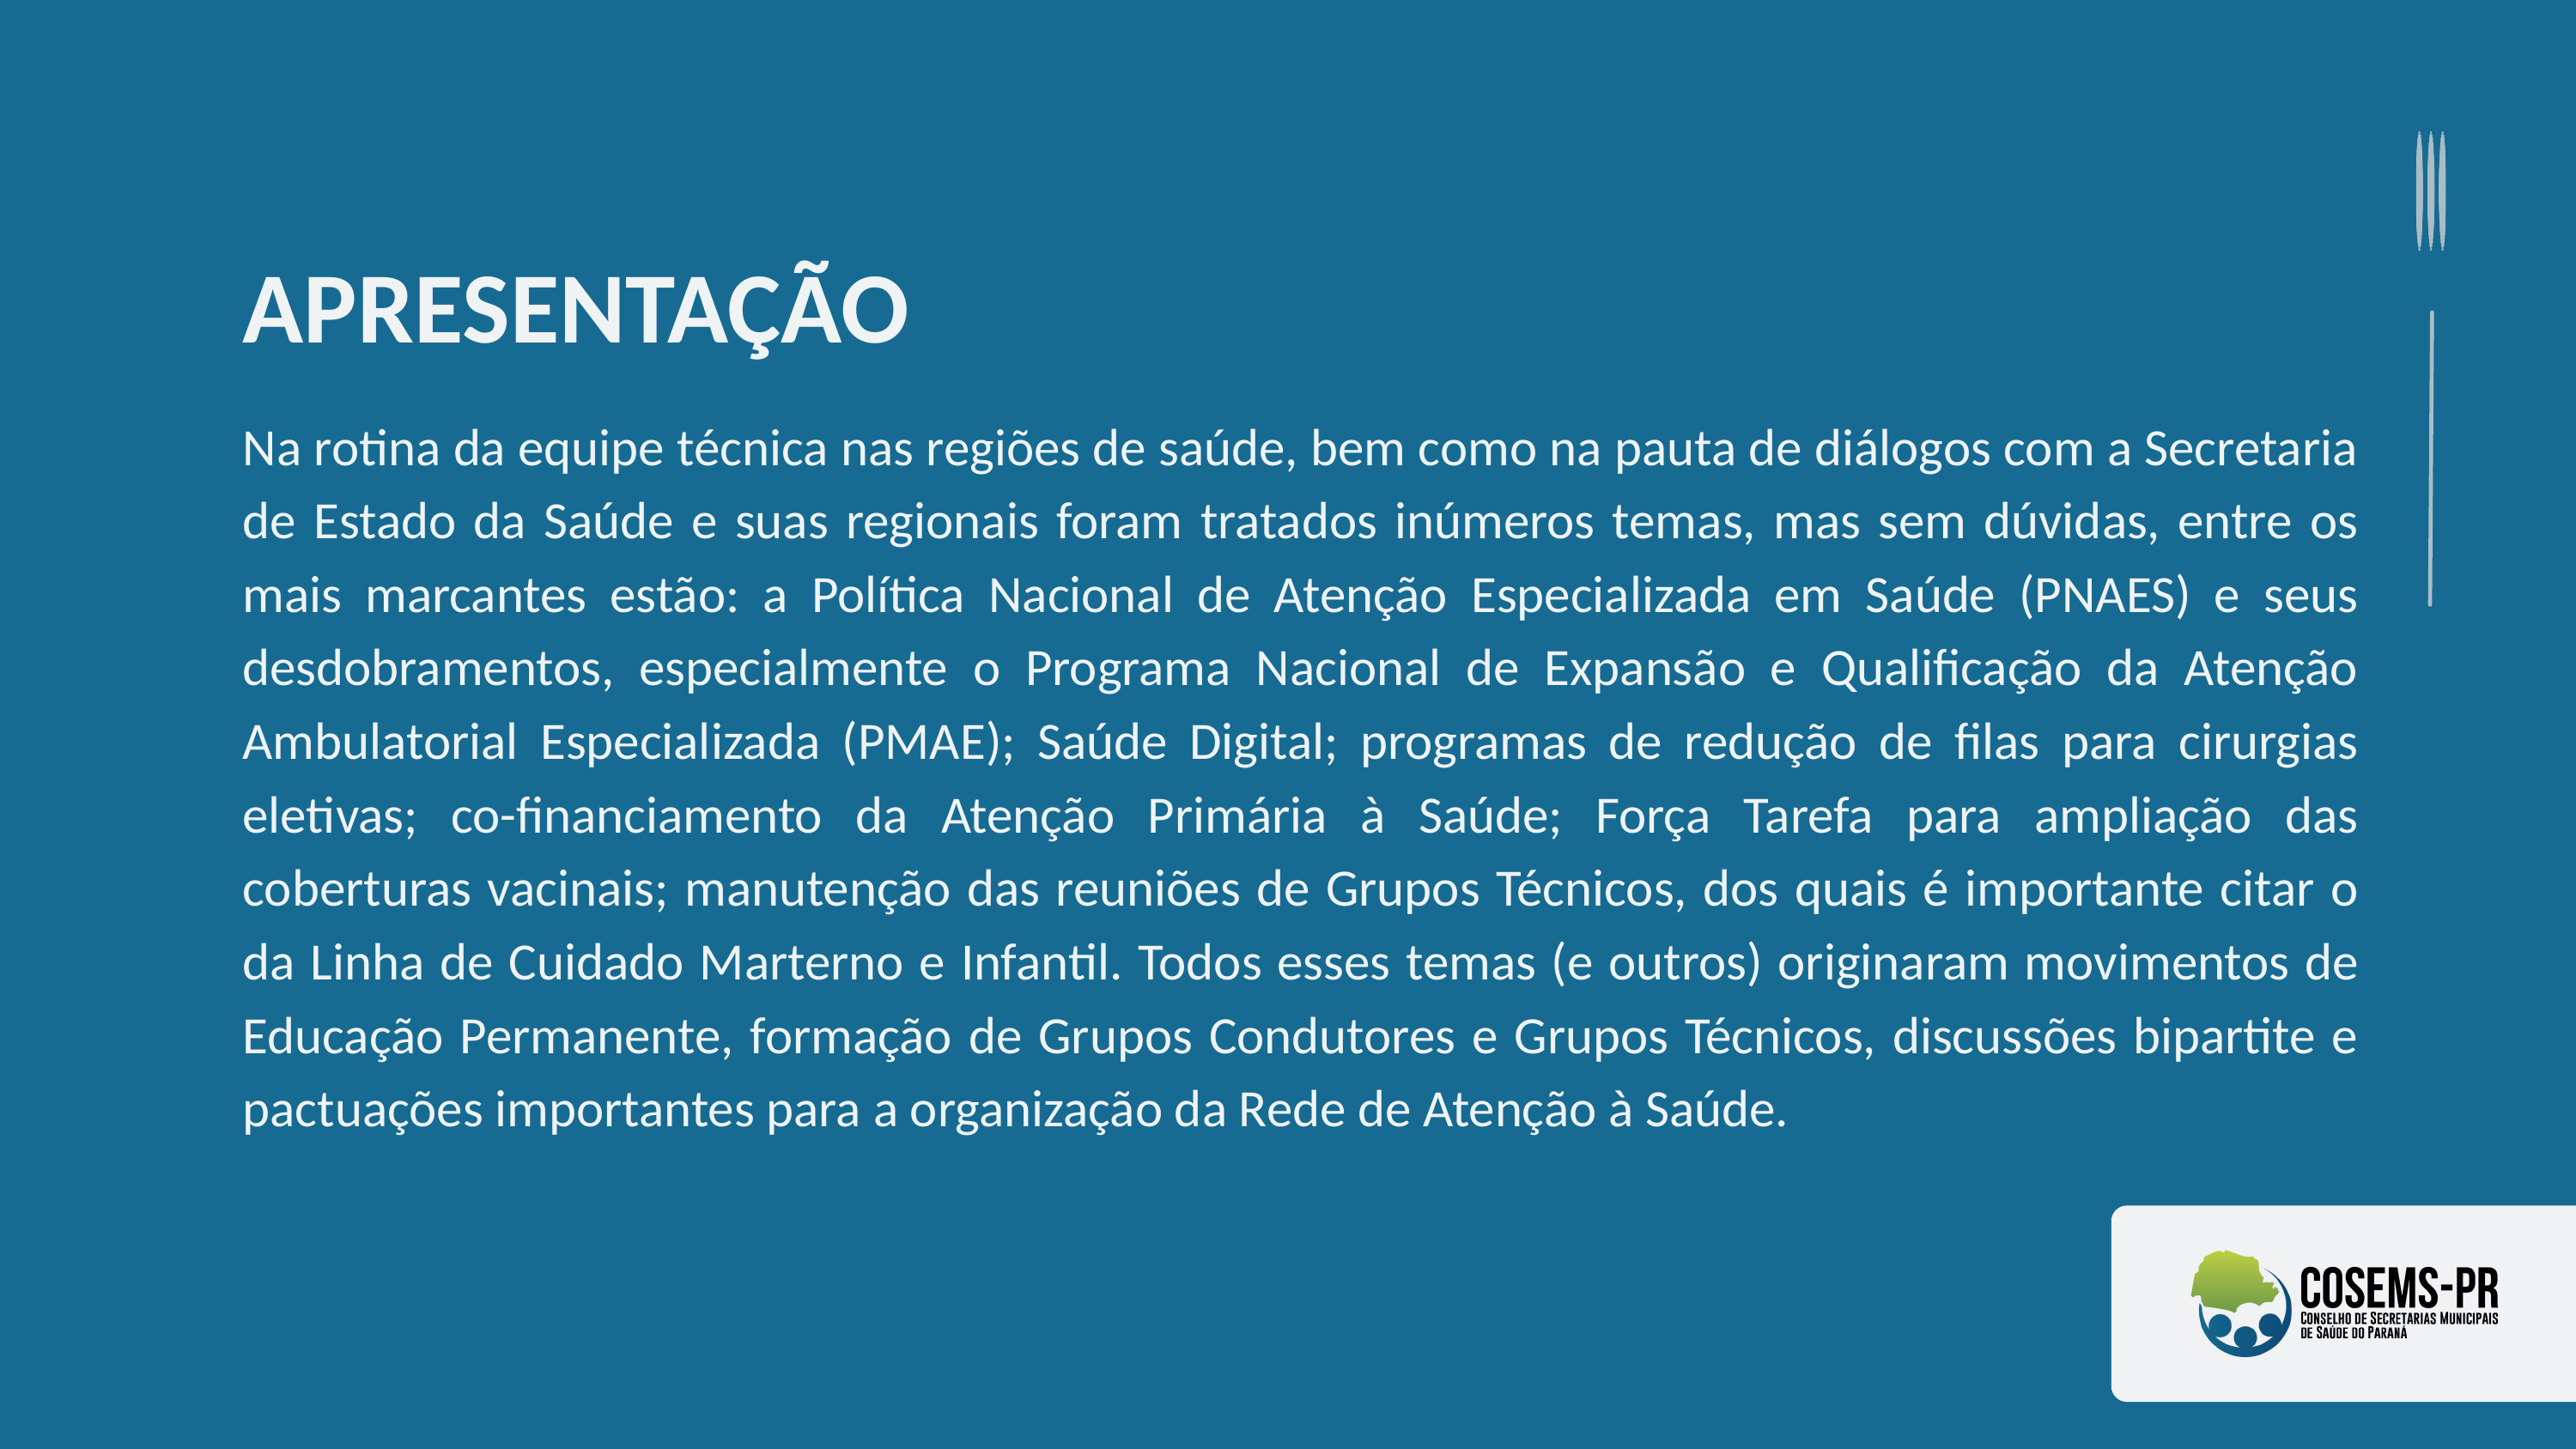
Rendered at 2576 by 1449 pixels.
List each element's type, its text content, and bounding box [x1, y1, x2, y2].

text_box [2111, 1205, 2576, 1403]
text_box [2415, 131, 2446, 251]
text_box Na rotina da equipe técnica nas regiões de saúde, bem como na pauta de diálogos com a Secretaria de Estado da Saúde e suas regionais foram tratados inúmeros temas, mas sem dúvidas, entre os mais marcantes estão: a Política Nacional de Atenção Especializada em Saúde (PNAES) e seus desdobramentos, especialmente o Programa Nacional de Expansão e Qualificação da Atenção Ambulatorial Especializada (PMAE); Saúde Digital; programas de redução de filas para cirurgias eletivas; co-financiamento da Atenção Primária à Saúde; Força Tarefa para ampliação das coberturas vacinais; manutenção das reuniões de Grupos Técnicos, dos quais é importante citar o da Linha de Cuidado Marterno e Infantil. Todos esses temas (e outros) originaram movimentos de Educação Permanente, formação de Grupos Condutores e Grupos Técnicos, discussões bipartite e pactuações importantes para a organização da Rede de Atenção à Saúde. [1603, 402, 2360, 1138]
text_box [0, 0, 1601, 1449]
